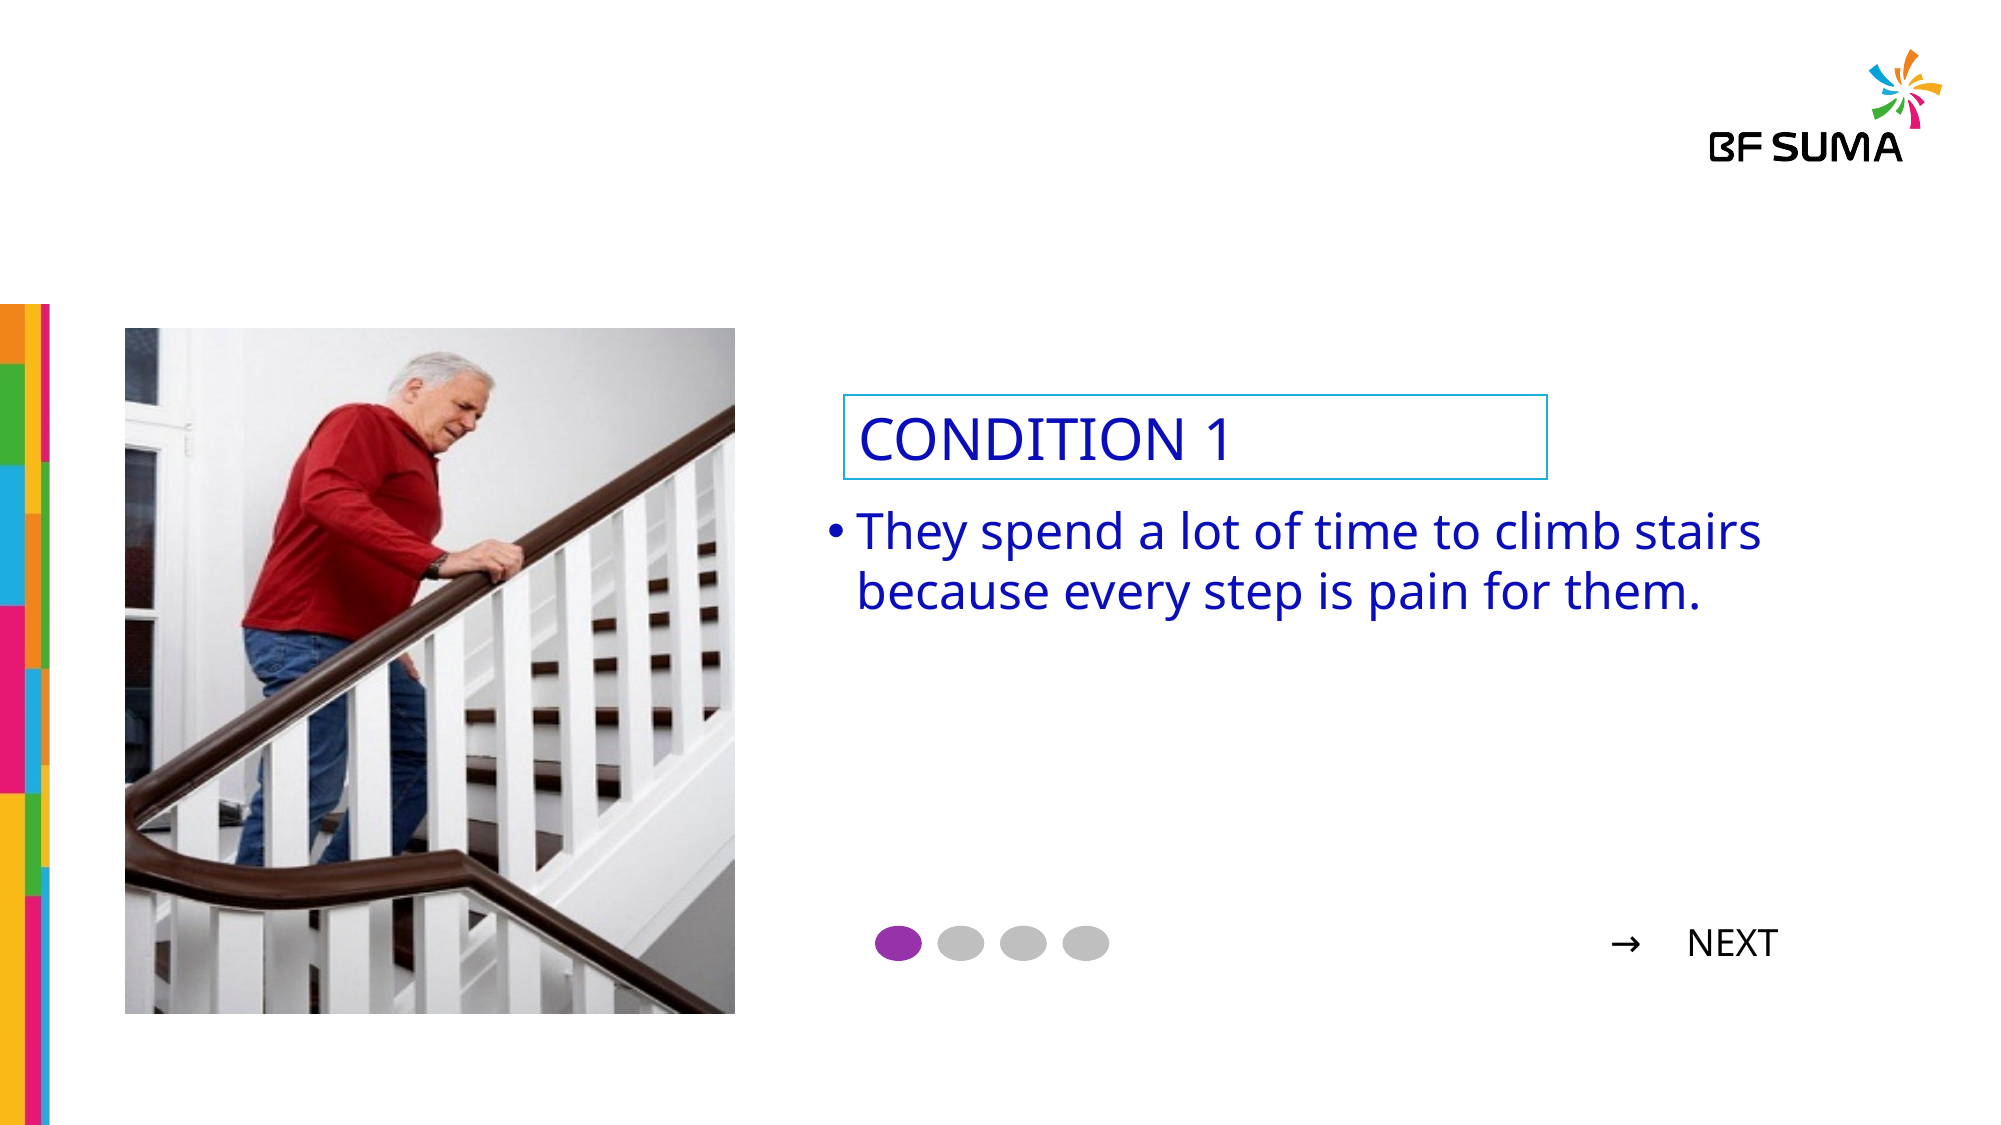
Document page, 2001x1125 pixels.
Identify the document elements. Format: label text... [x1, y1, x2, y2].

text_box They spend a lot of time to climb stairs because every step is pain for them. [812, 492, 1860, 628]
text_box CONDITION 1 [843, 394, 1548, 480]
text_box [873, 924, 923, 962]
picture [0, 304, 50, 1125]
picture [124, 328, 735, 1014]
text_box NEXT [1671, 911, 1875, 972]
picture [1654, 37, 1977, 196]
text_box → [1595, 911, 1657, 972]
text_box [936, 924, 986, 962]
text_box [998, 924, 1048, 962]
text_box [1061, 924, 1111, 962]
